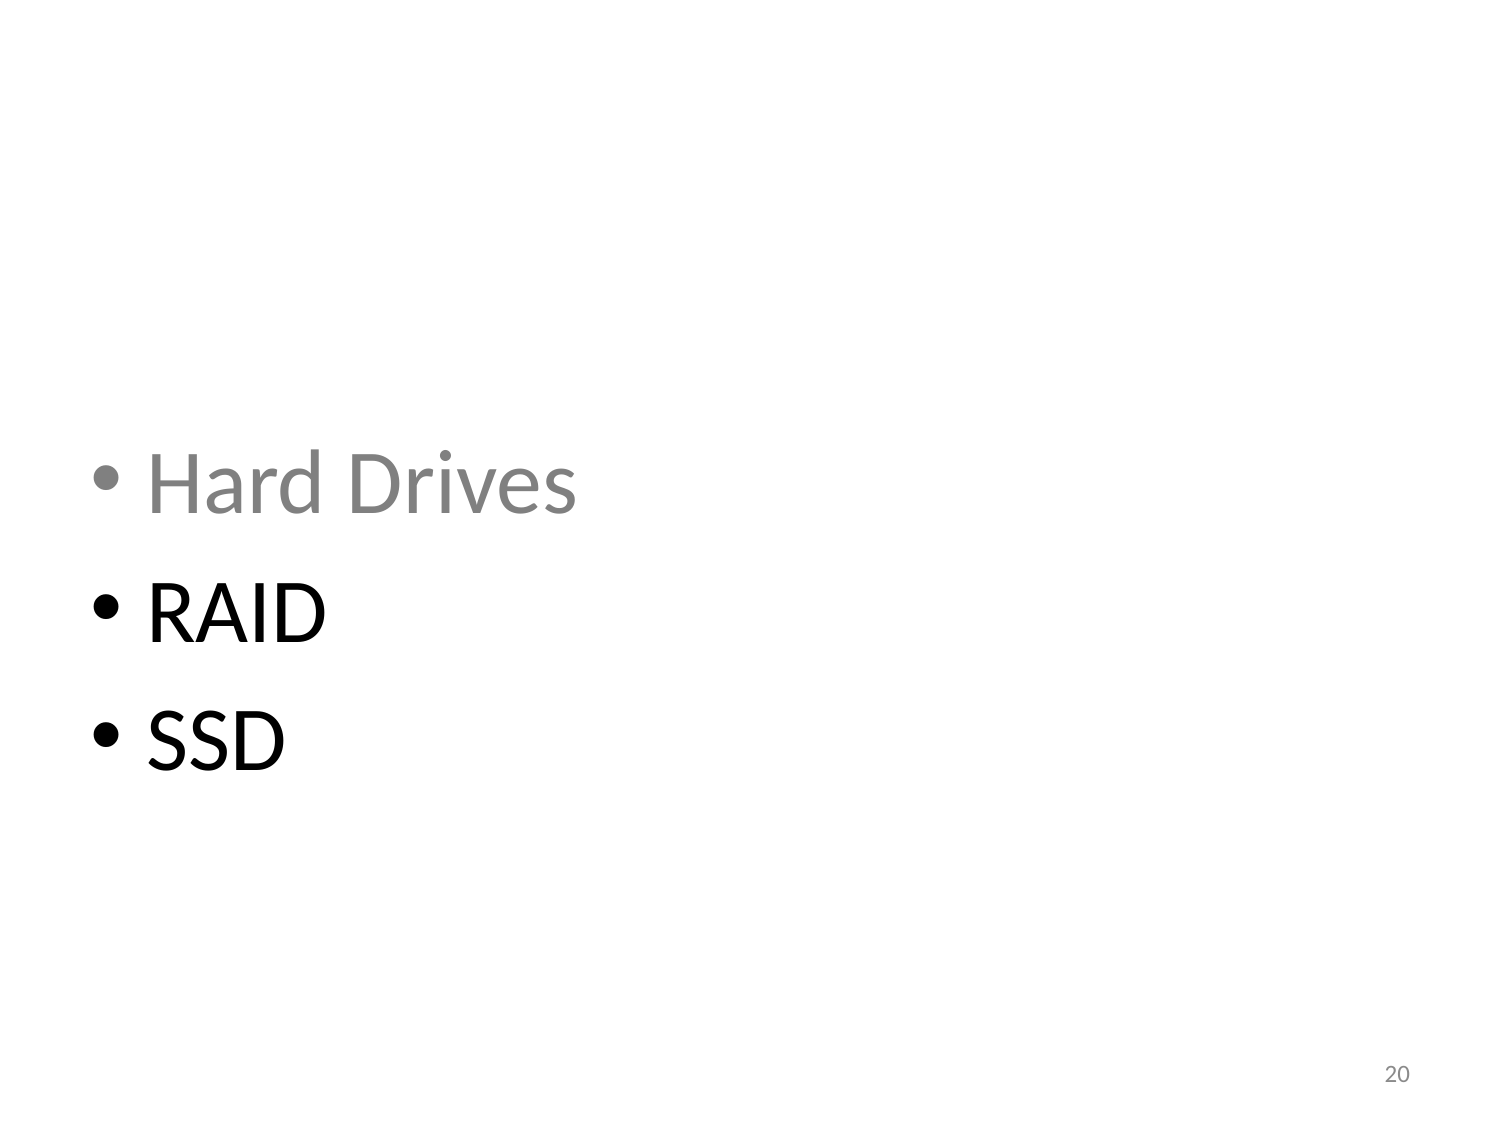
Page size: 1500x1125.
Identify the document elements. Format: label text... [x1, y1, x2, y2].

slide_number 20 [1074, 1042, 1425, 1103]
list Hard Drives RAID SSD [75, 128, 1425, 1083]
